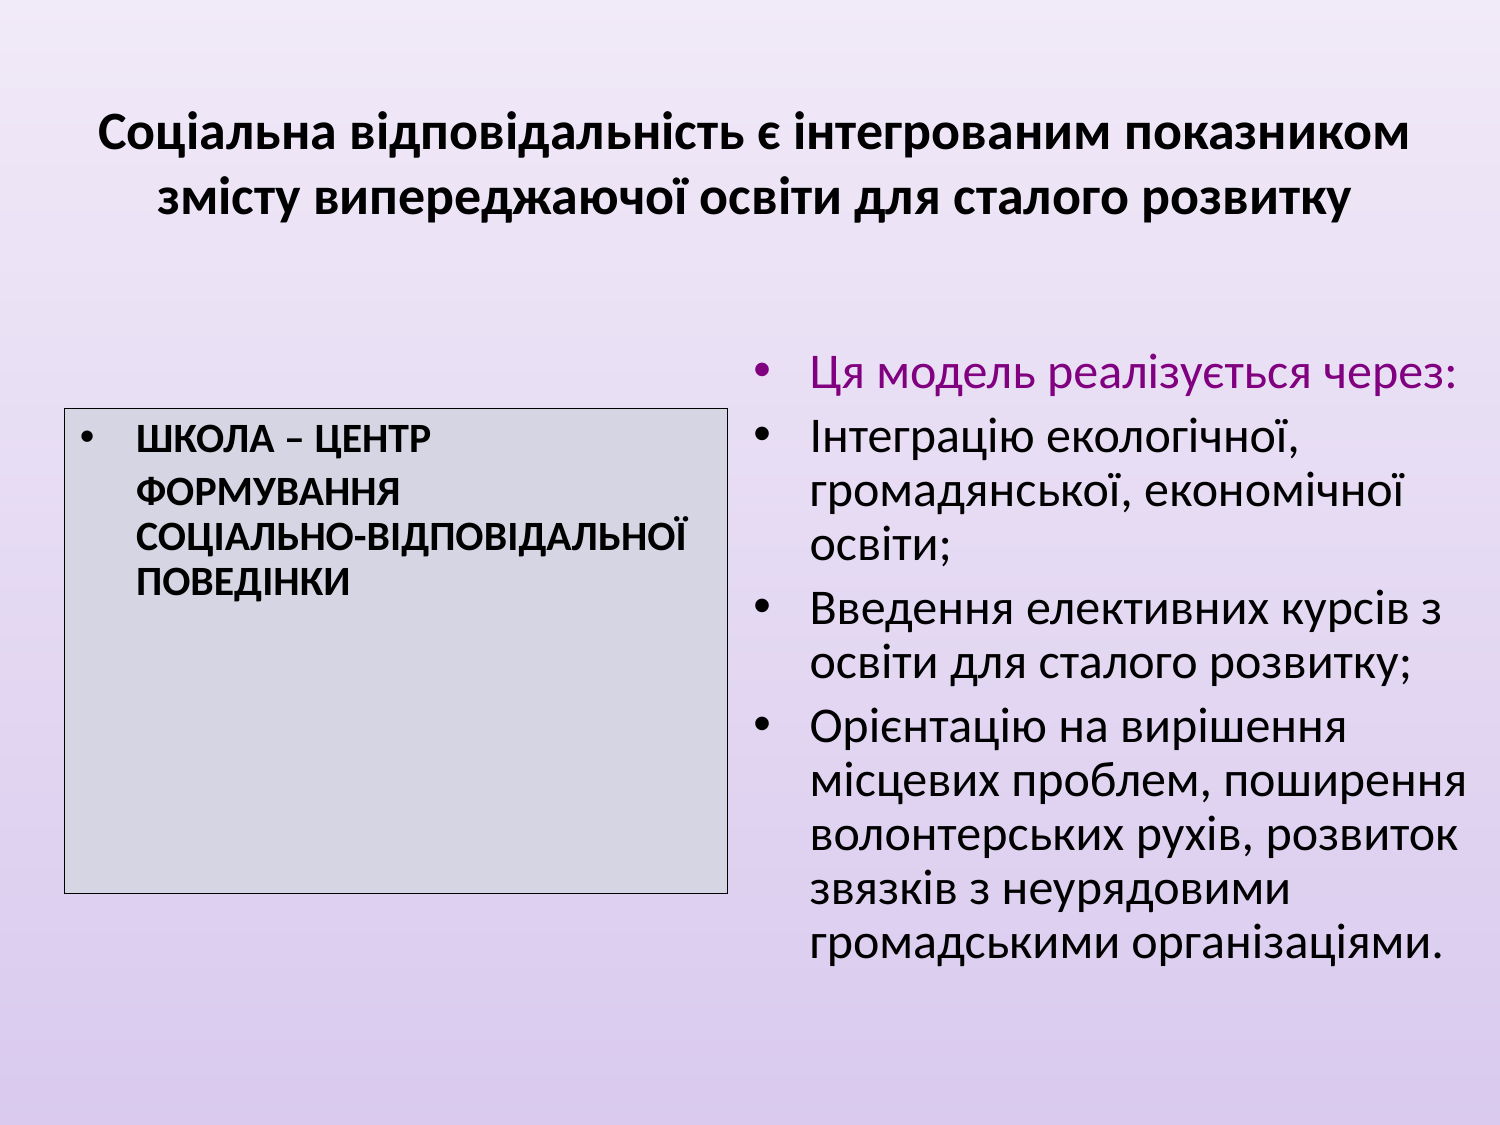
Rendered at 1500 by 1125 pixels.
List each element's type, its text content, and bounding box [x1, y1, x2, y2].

list ШКОЛА – ЦЕНТР ФОРМУВАННЯ СОЦІАЛЬНО-ВІДПОВІДАЛЬНОЇ ПОВЕДІНКИ [64, 408, 728, 894]
list Ця модель реалізується через: Інтеграцію екологічної, громадянської, економічної освіти; Введення елективних курсів з освіти для сталого розвитку; Орієнтацію на вирішення місцевих проблем, поширення волонтерських рухів, розвиток звязків з неурядовими громадськими організаціями. [738, 338, 1500, 1125]
title Соціальна відповідальність є інтегрованим показником змісту випереджаючої освіти для сталого розвитку [75, 78, 1436, 244]
